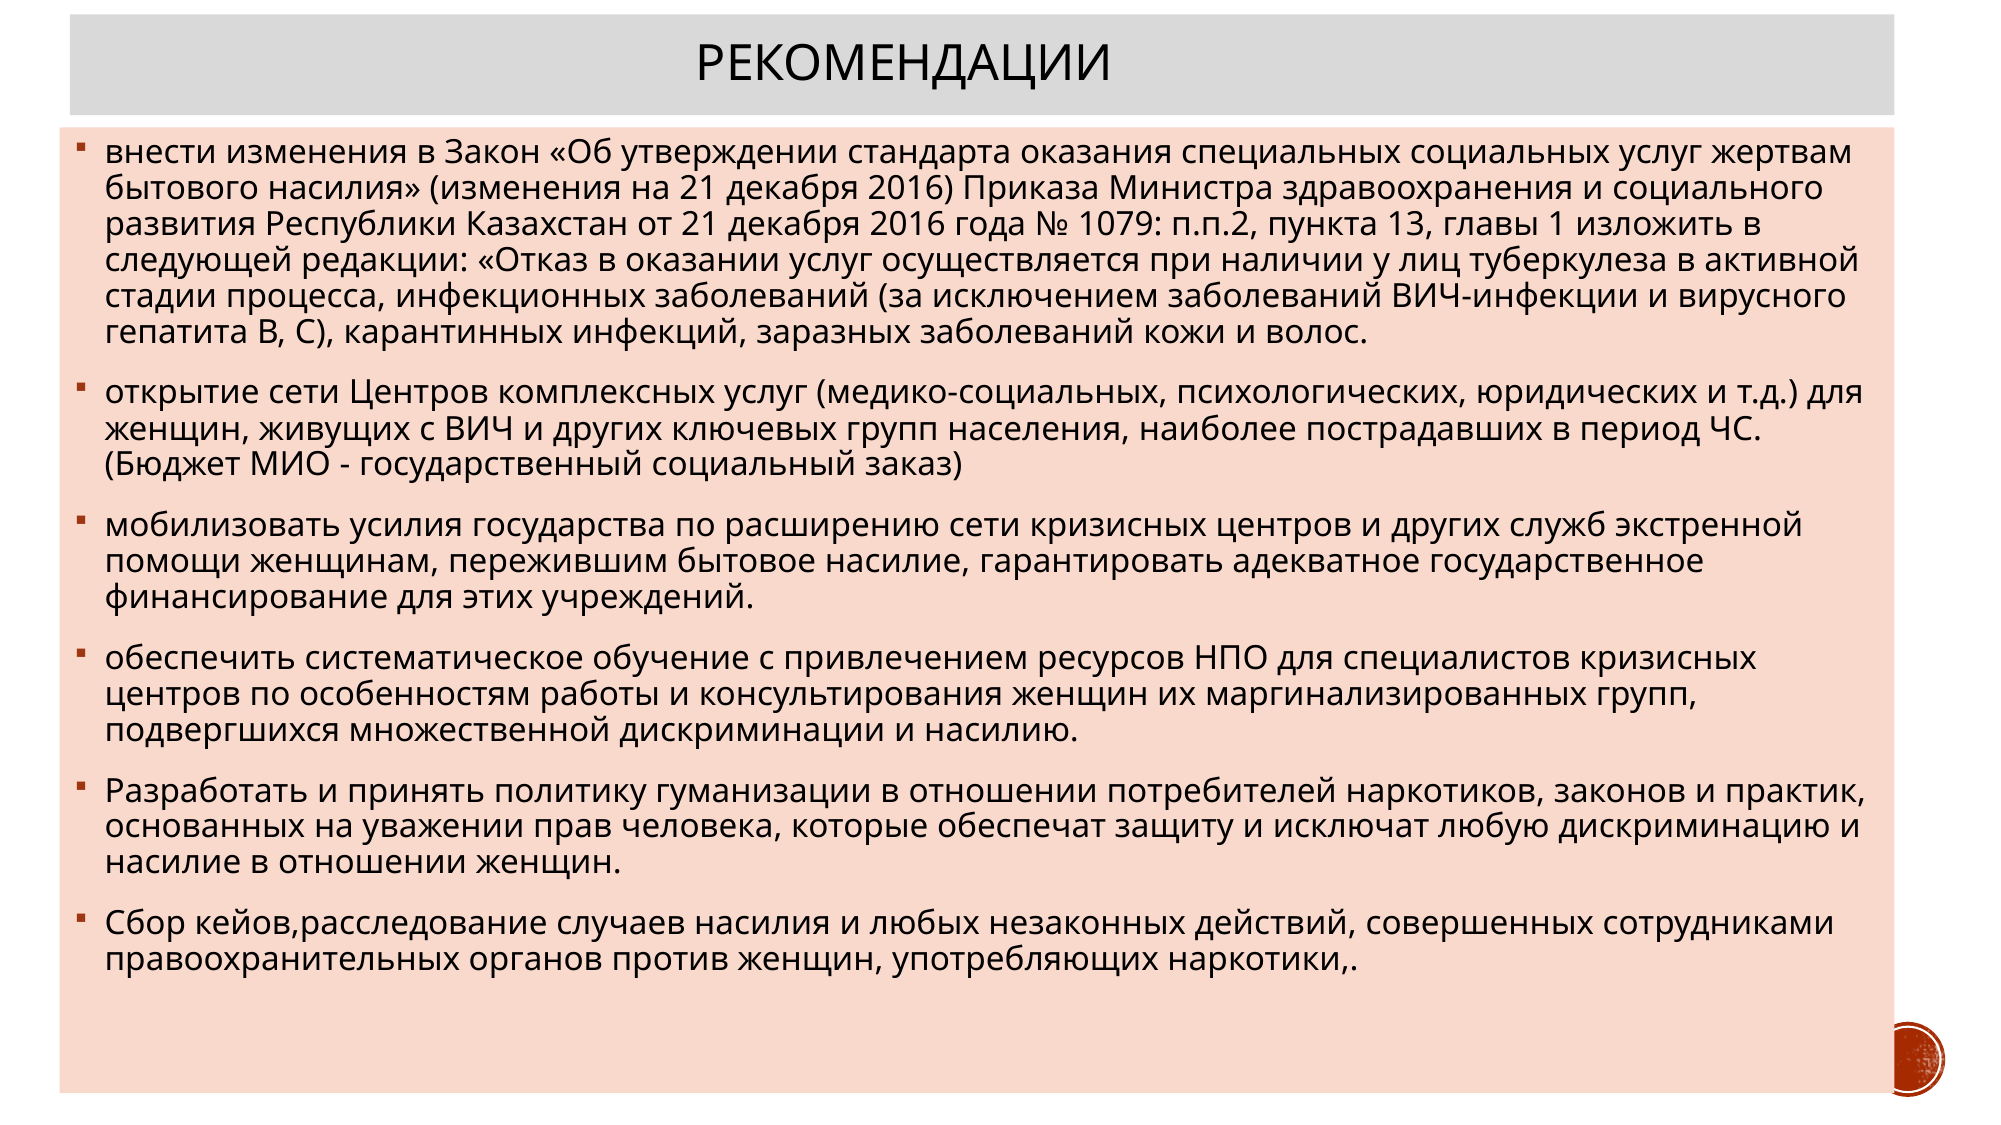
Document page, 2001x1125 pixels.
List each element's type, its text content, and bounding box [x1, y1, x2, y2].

title Рекомендации [69, 14, 1895, 116]
list внести изменения в Закон «Об утверждении стандарта оказания специальных социальных услуг жертвам бытового насилия» (изменения на 21 декабря 2016) Приказа Министра здравоохранения и социального развития Республики Казахстан от 21 декабря 2016 года № 1079: п.п.2, пункта 13, главы 1 изложить в следующей редакции: «Отказ в оказании услуг осуществляется при наличии у лиц туберкулеза в активной стадии процесса, инфекционных заболеваний (за исключением заболеваний ВИЧ-инфекции и вирусного гепатита В, С), карантинных инфекций, заразных заболеваний кожи и волос. открытие сети Центров комплексных услуг (медико-социальных, психологических, юридических и т.д.) для женщин, живущих с ВИЧ и других ключевых групп населения, наиболее пострадавших в период ЧС. (Бюджет МИО - государственный социальный заказ) мобилизовать усилия государства по расширению сети кризисных центров и других служб экстренной помощи женщинам, пережившим бытовое насилие, гарантировать адекватное государственное финансирование для этих учреждений. обеспечить систематическое обучение с привлечением ресурсов НПО для специалистов кризисных центров по особенностям работы и консультирования женщин их маргинализированных групп, подвергшихся множественной дискриминации и насилию. Разработать и принять политику гуманизации в отношении потребителей наркотиков, законов и практик, основанных на уважении прав человека, которые обеспечат защиту и исключат любую дискриминацию и насилие в отношении женщин. Сбор кейов,расследование случаев насилия и любых незаконных действий, совершенных сотрудниками правоохранительных органов против женщин, употребляющих наркотики,. [59, 127, 1895, 1094]
